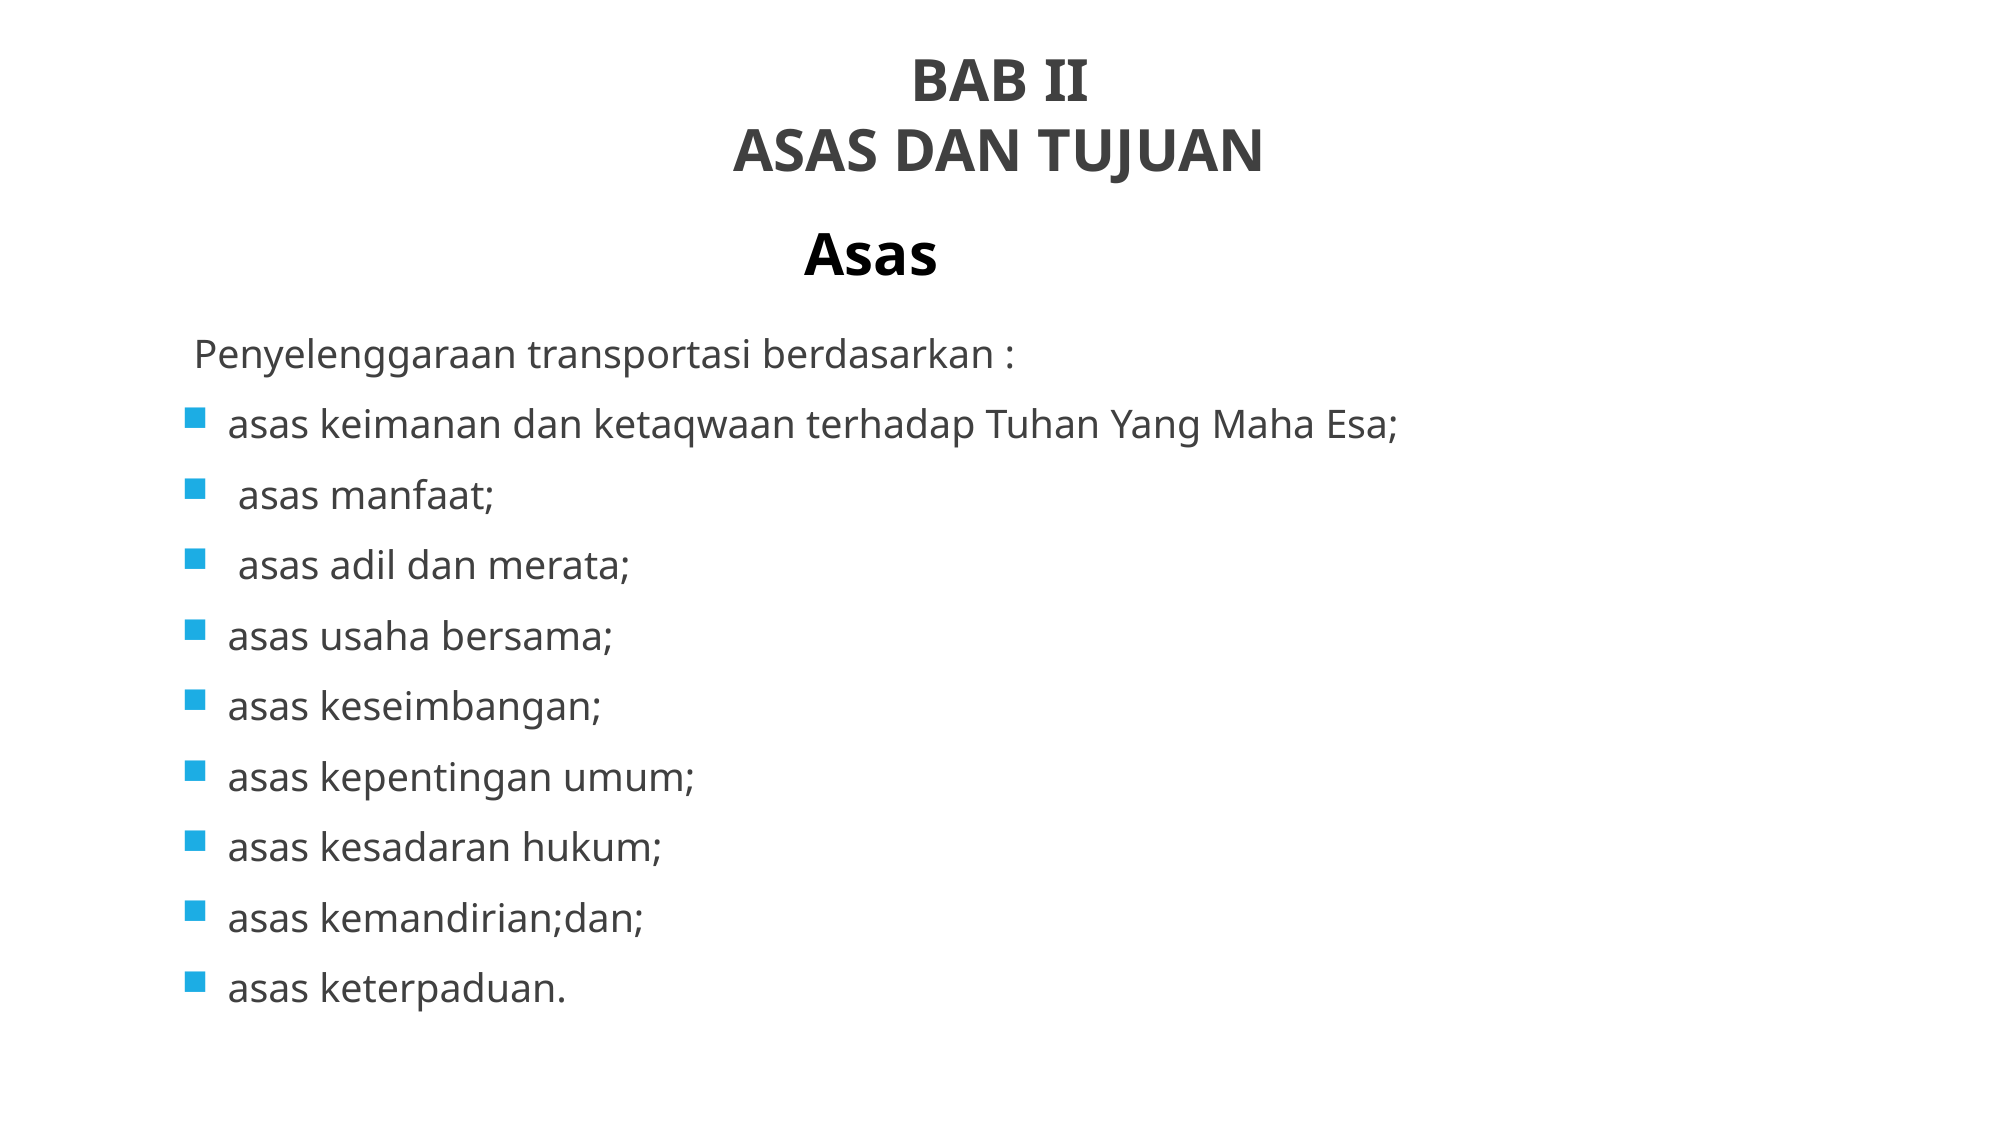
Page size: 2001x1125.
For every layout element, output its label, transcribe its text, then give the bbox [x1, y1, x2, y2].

text_box Asas [789, 209, 953, 295]
list Penyelenggaraan transportasi berdasarkan : asas keimanan dan ketaqwaan terhadap Tuhan Yang Maha Esa; asas manfaat; asas adil dan merata; asas usaha bersama; asas keseimbangan; asas kepentingan umum; asas kesadaran hukum; asas kemandirian;dan; asas keterpaduan. [166, 314, 1864, 1021]
title BAB II ASAS DAN TUJUAN [62, 0, 1938, 191]
